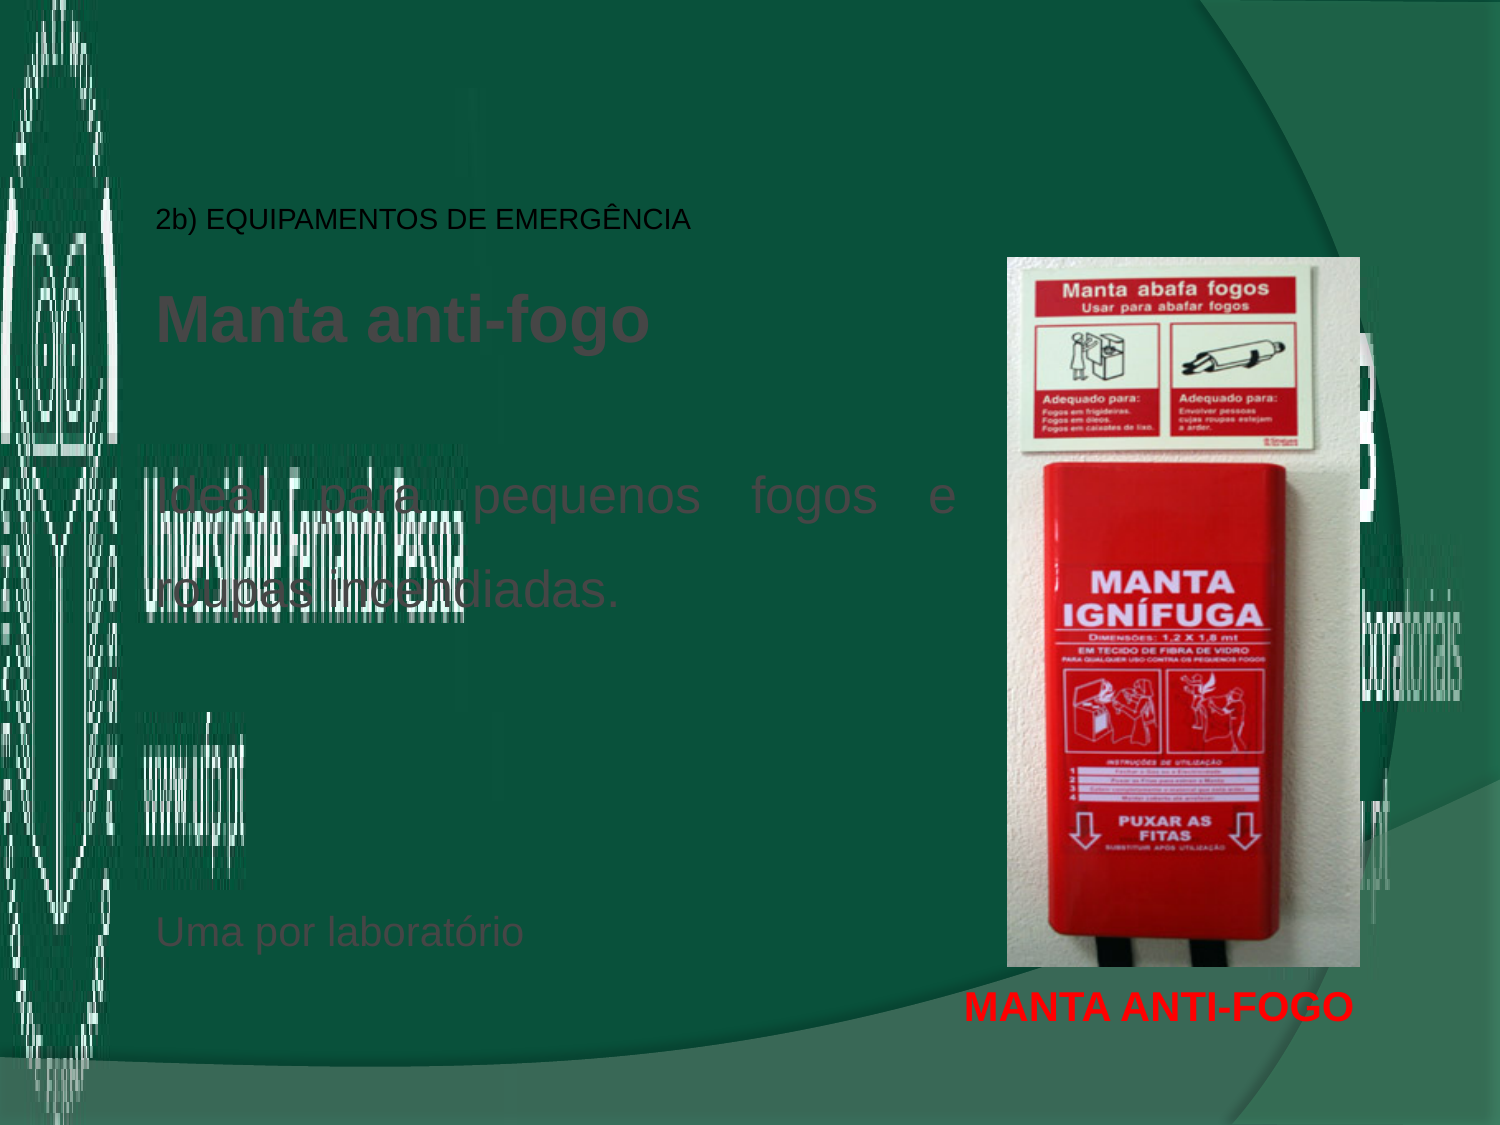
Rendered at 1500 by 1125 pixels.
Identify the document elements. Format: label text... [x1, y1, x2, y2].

text_box MANTA ANTI-FOGO [949, 972, 1395, 1038]
text_box 2b) equipamentos de emergência Manta anti-fogo Ideal para pequenos fogos e roupas incendiadas. Uma por laboratório [140, 175, 973, 963]
picture [0, 0, 1403, 1066]
